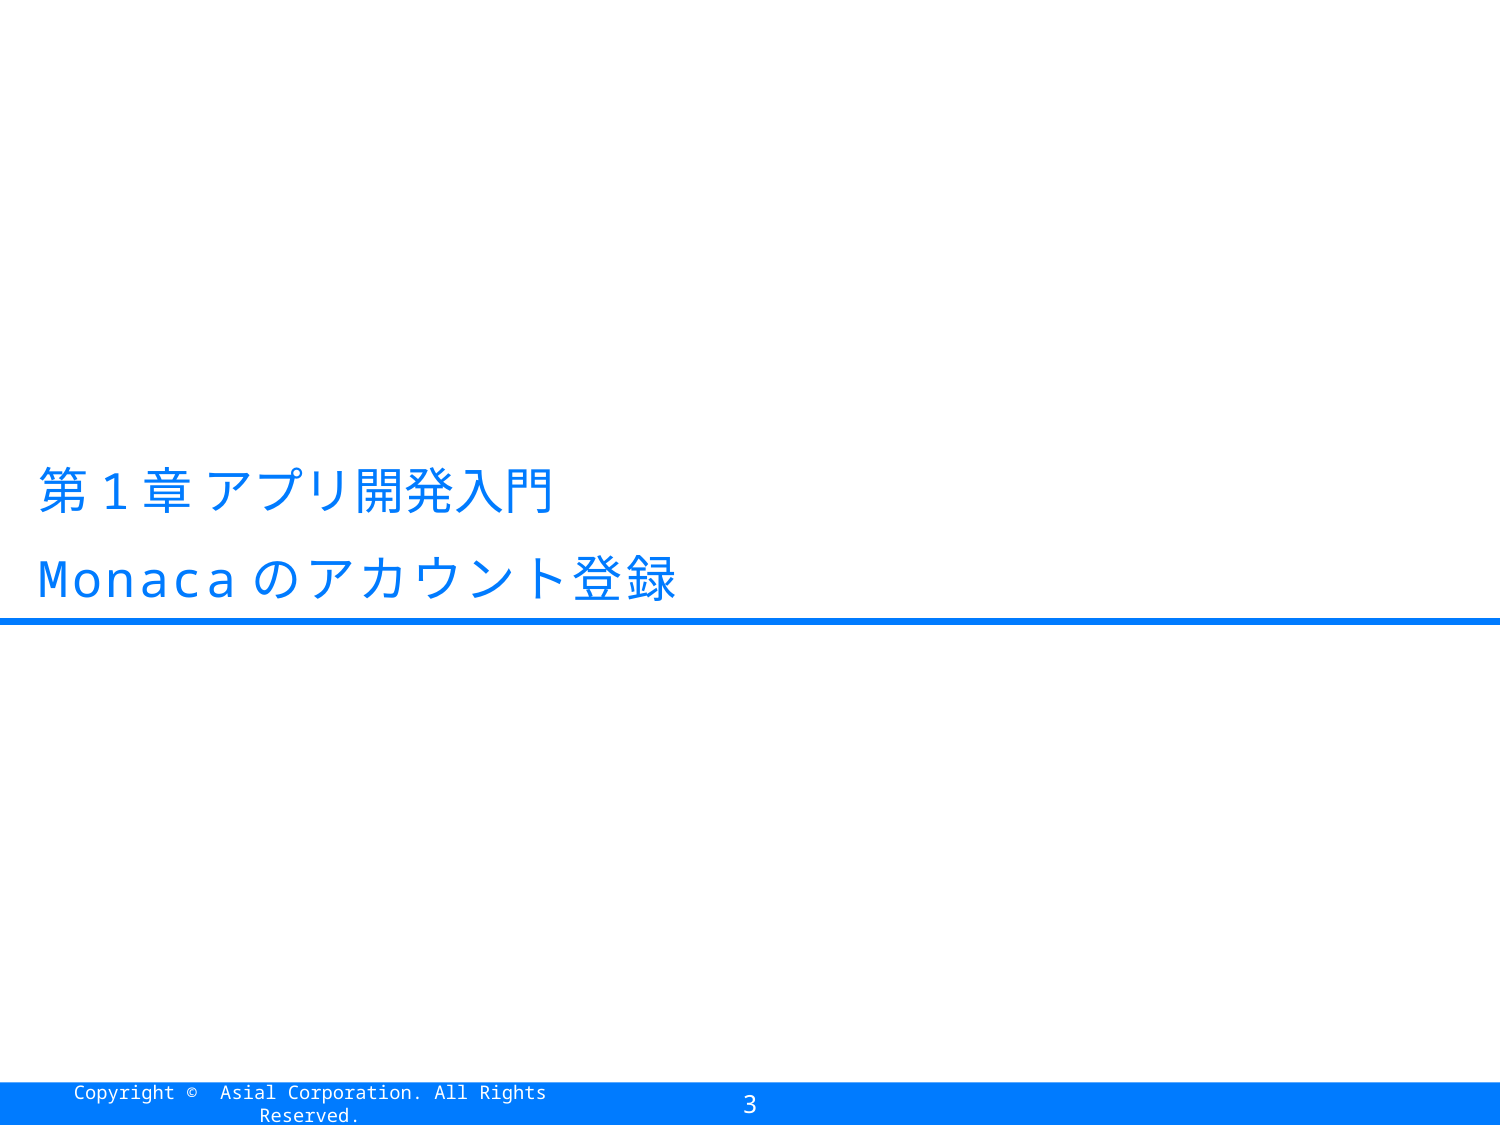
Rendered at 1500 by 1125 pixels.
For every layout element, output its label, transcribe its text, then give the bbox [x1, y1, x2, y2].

title Monacaのアカウント登録 [23, 538, 1500, 616]
list 第1章 アプリ開発入門 [23, 444, 1500, 536]
slide_number 3 [581, 1075, 919, 1125]
